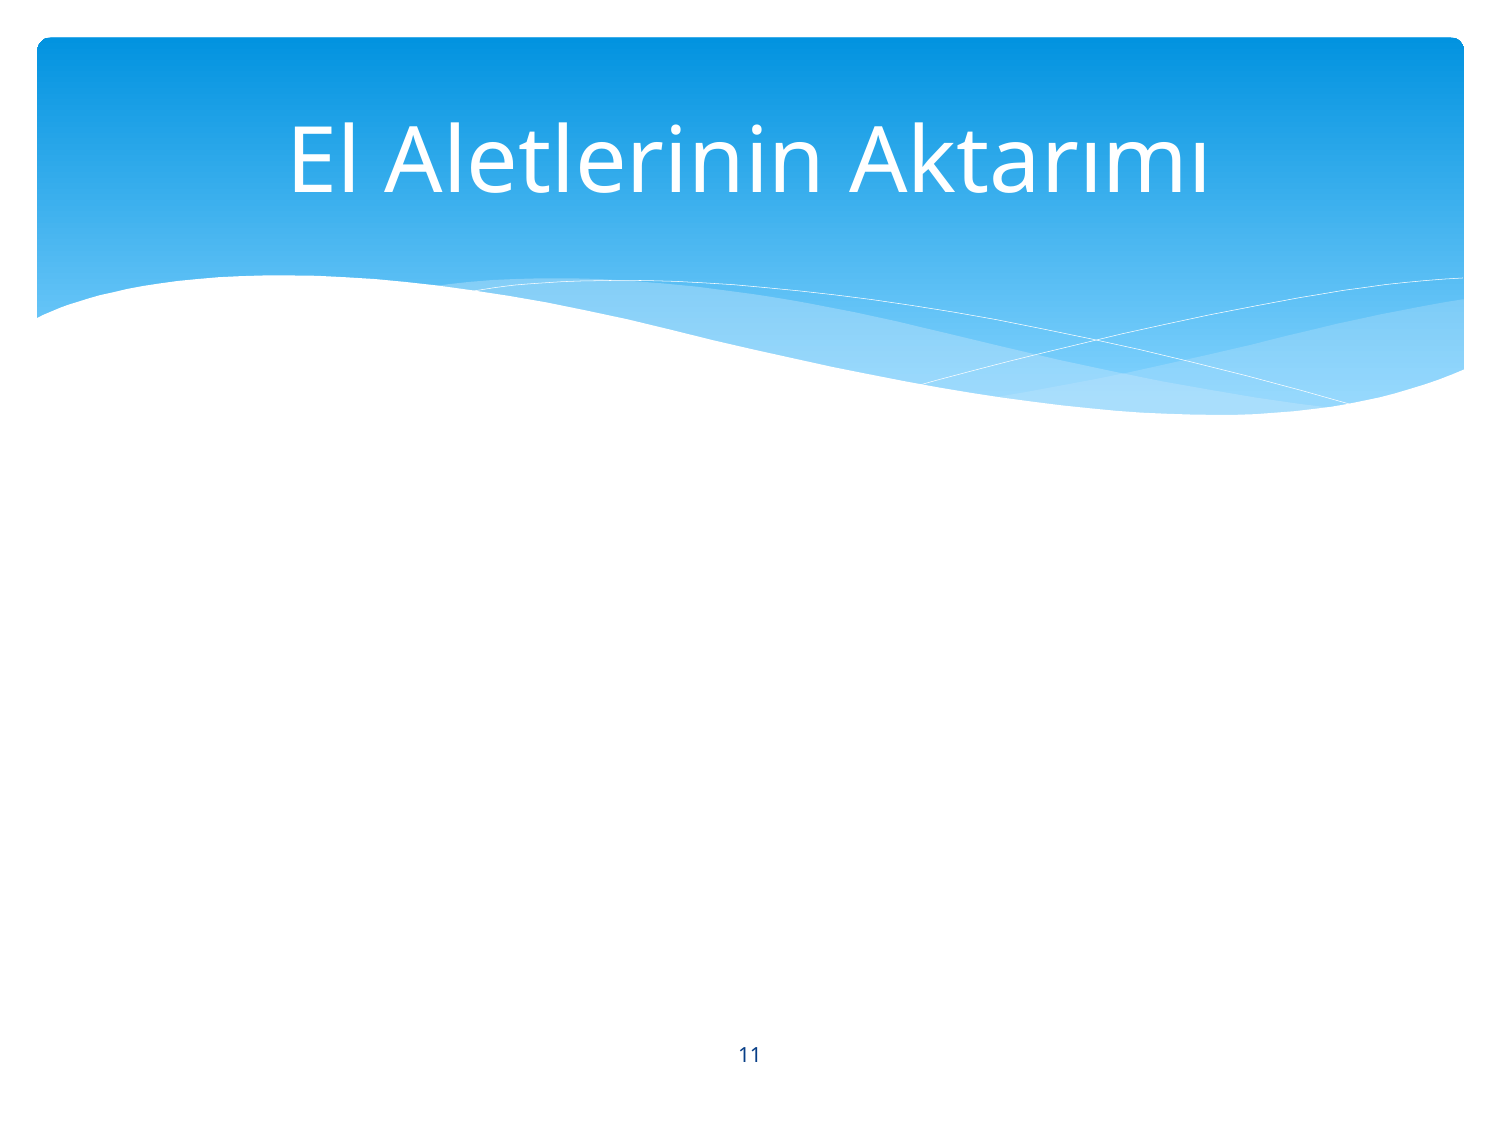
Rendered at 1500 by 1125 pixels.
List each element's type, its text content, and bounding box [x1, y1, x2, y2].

slide_number 11 [654, 1035, 846, 1075]
title El Aletlerinin Aktarımı [74, 54, 1426, 367]
